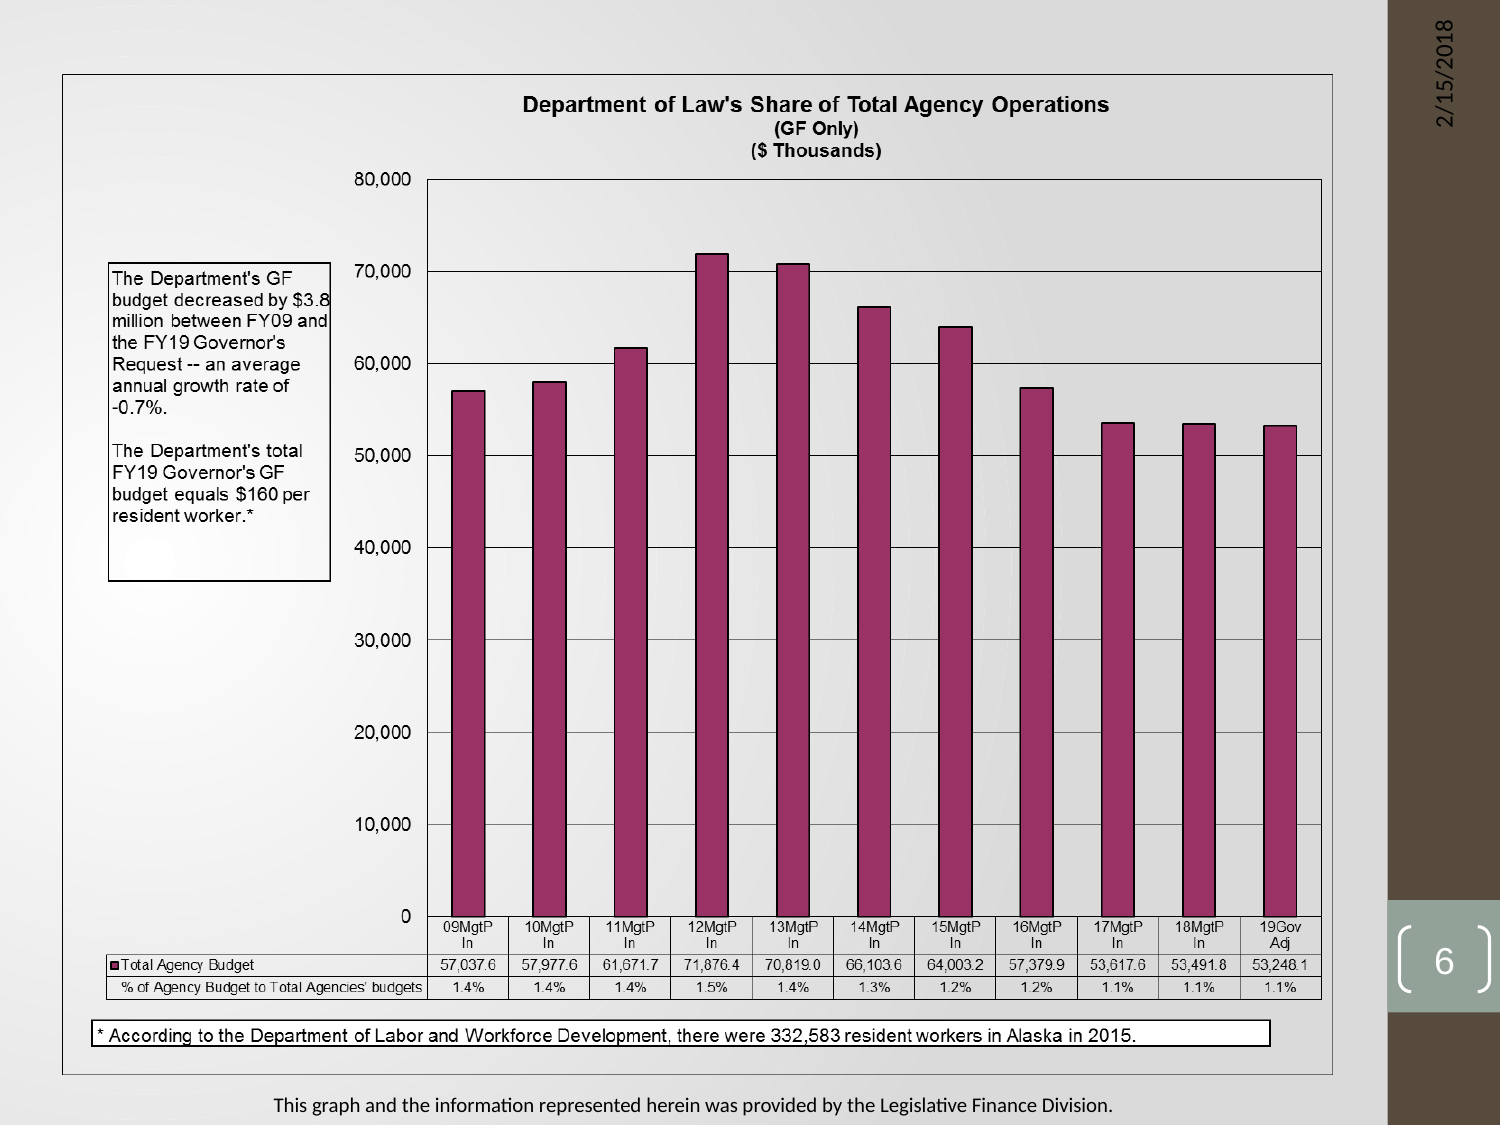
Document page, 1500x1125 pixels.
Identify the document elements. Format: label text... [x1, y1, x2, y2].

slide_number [1412, 4, 1473, 405]
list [61, 74, 1334, 1076]
slide_number 6 [1397, 925, 1492, 994]
text_box This graph and the information represented herein was provided by the Legislative Finance Division. [212, 1084, 1175, 1124]
